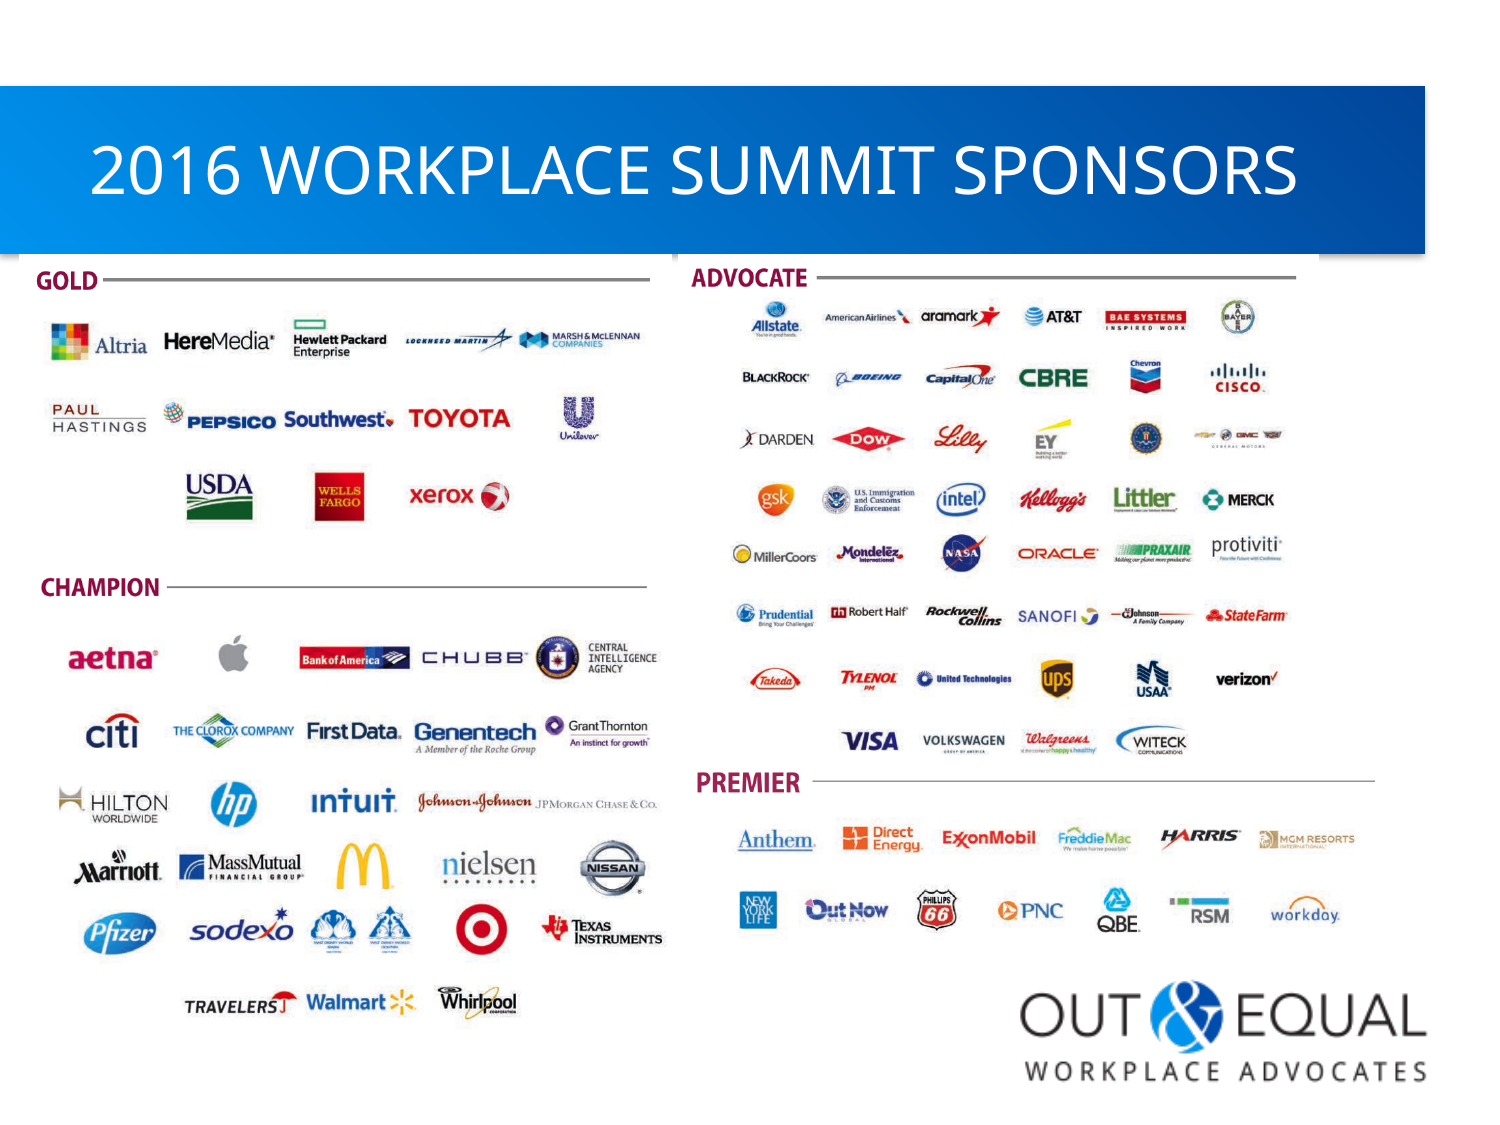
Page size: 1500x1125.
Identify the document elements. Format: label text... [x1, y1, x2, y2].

picture [0, 254, 759, 536]
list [519, 254, 1478, 782]
title 2016 WORKPLACE SUMMIT SPONSORS [75, 120, 1425, 252]
picture [31, 563, 1393, 1042]
